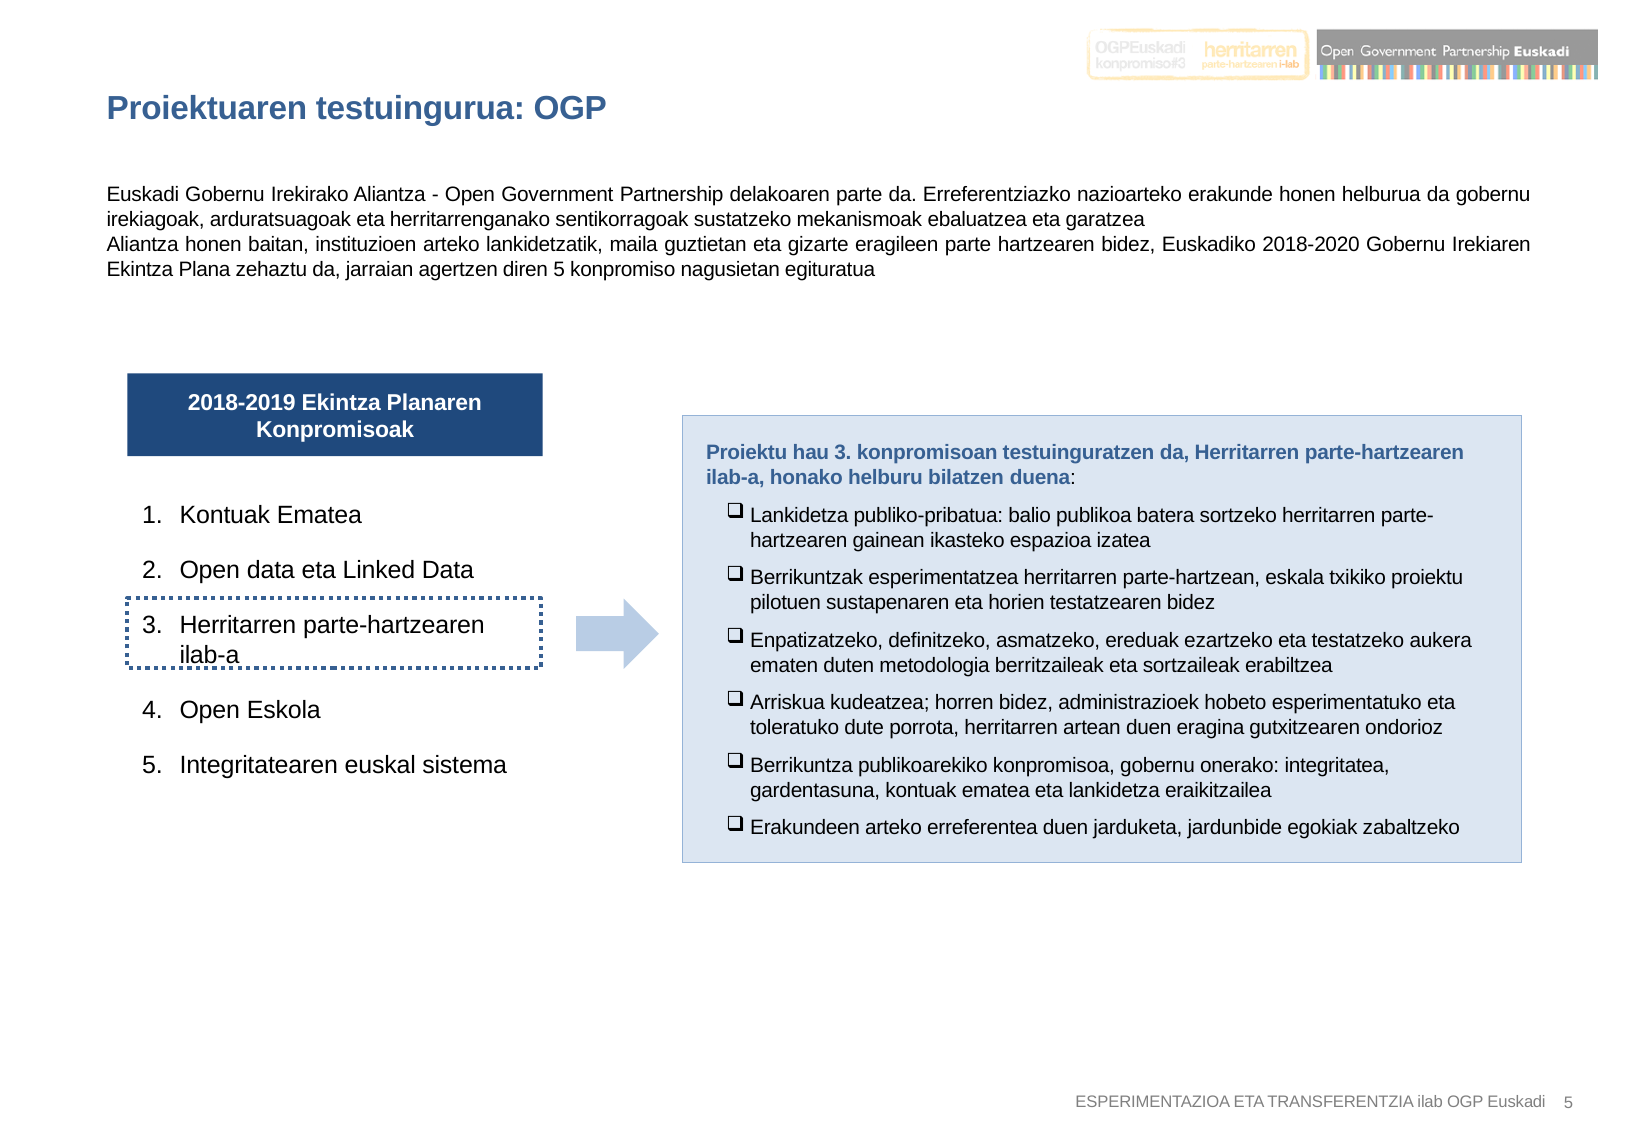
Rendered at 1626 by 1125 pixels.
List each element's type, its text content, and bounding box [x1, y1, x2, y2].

text_box Proiektu hau 3. konpromisoan testuinguratzen da, Herritarren parte-hartzearen ilab-a, honako helburu bilatzen duena: Lankidetza publiko-pribatua: balio publikoa batera sortzeko herritarren parte-hartzearen gainean ikasteko espazioa izatea Berrikuntzak esperimentatzea herritarren parte-hartzean, eskala txikiko proiektu pilotuen sustapenaren eta horien testatzearen bidez Enpatizatzeko, definitzeko, asmatzeko, ereduak ezartzeko eta testatzeko aukera ematen duten metodologia berritzaileak eta sortzaileak erabiltzea Arriskua kudeatzea; horren bidez, administrazioek hobeto esperimentatuko eta toleratuko dute porrota, herritarren artean duen eragina gutxitzearen ondorioz Berrikuntza publikoarekiko konpromisoa, gobernu onerako: integritatea, gardentasuna, kontuak ematea eta lankidetza eraikitzailea Erakundeen arteko erreferentea duen jarduketa, jardunbide egokiak zabaltzeko [682, 415, 1522, 863]
text_box Proiektuaren testuingurua: OGP [91, 78, 1557, 134]
text_box [574, 596, 661, 671]
text_box Euskadi Gobernu Irekirako Aliantza - Open Government Partnership delakoaren parte da. Erreferentziazko nazioarteko erakunde honen helburua da gobernu irekiagoak, arduratsuagoak eta herritarrenganako sentikorragoak sustatzeko mekanismoak ebaluatzea eta garatzea Aliantza honen baitan, instituzioen arteko lankidetzatik, maila guztietan eta gizarte eragileen parte hartzearen bidez, Euskadiko 2018-2020 Gobernu Irekiaren Ekintza Plana zehaztu da, jarraian agertzen diren 5 konpromiso nagusietan egituratua [91, 173, 1545, 288]
text_box Kontuak Ematea Open data eta Linked Data Herritarren parte-hartzearen ilab-a Open Eskola Integritatearen euskal sistema [125, 490, 543, 597]
text_box [125, 596, 543, 670]
picture [1080, 19, 1604, 86]
text_box 2018-2019 Ekintza Planaren Konpromisoak [125, 371, 545, 458]
text_box Kontuak Ematea Open data eta Linked Data Herritarren parte-hartzearen ilab-a Open Eskola Integritatearen euskal sistema [125, 665, 543, 789]
